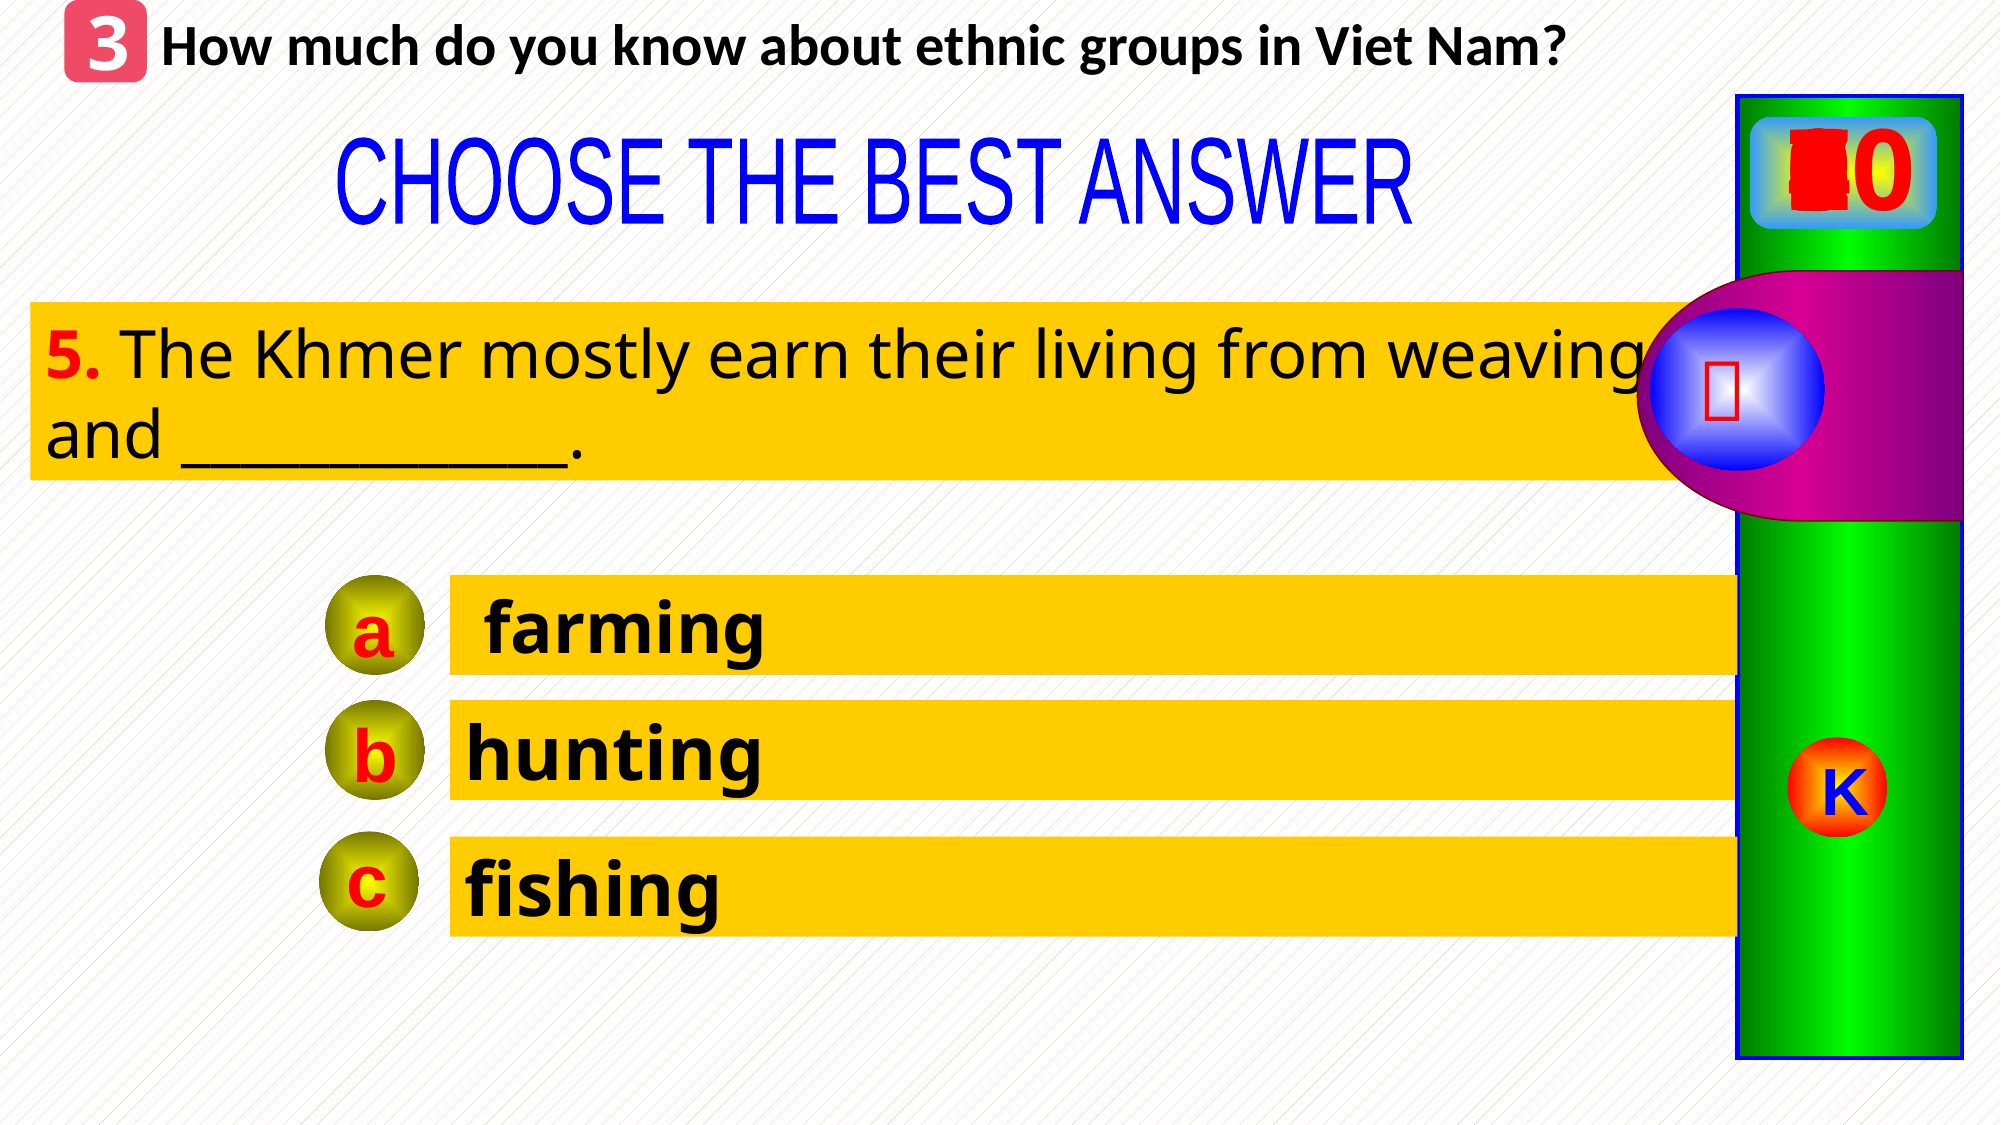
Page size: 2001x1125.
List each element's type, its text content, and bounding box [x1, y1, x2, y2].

text_box 5. The Khmer mostly earn their living from weaving and _____________. [30, 302, 1691, 481]
text_box fishing [449, 836, 1738, 937]
text_box 0 [1771, 90, 1989, 240]
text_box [1787, 737, 1888, 838]
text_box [324, 699, 425, 806]
text_box [1737, 95, 1963, 280]
text_box 3 [73, 0, 139, 93]
text_box hunting [449, 699, 1737, 800]
text_box farming [449, 575, 1738, 675]
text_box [324, 574, 425, 681]
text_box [318, 824, 419, 932]
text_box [1649, 308, 1825, 471]
text_box [1737, 512, 1963, 1059]
text_box [1637, 349, 1649, 443]
text_box [1749, 116, 1771, 229]
text_box How much do you know about ethnic groups in Viet Nam? [146, 0, 1723, 85]
text_box [1670, 270, 1963, 521]
text_box [63, 0, 73, 83]
text_box [139, 0, 146, 83]
